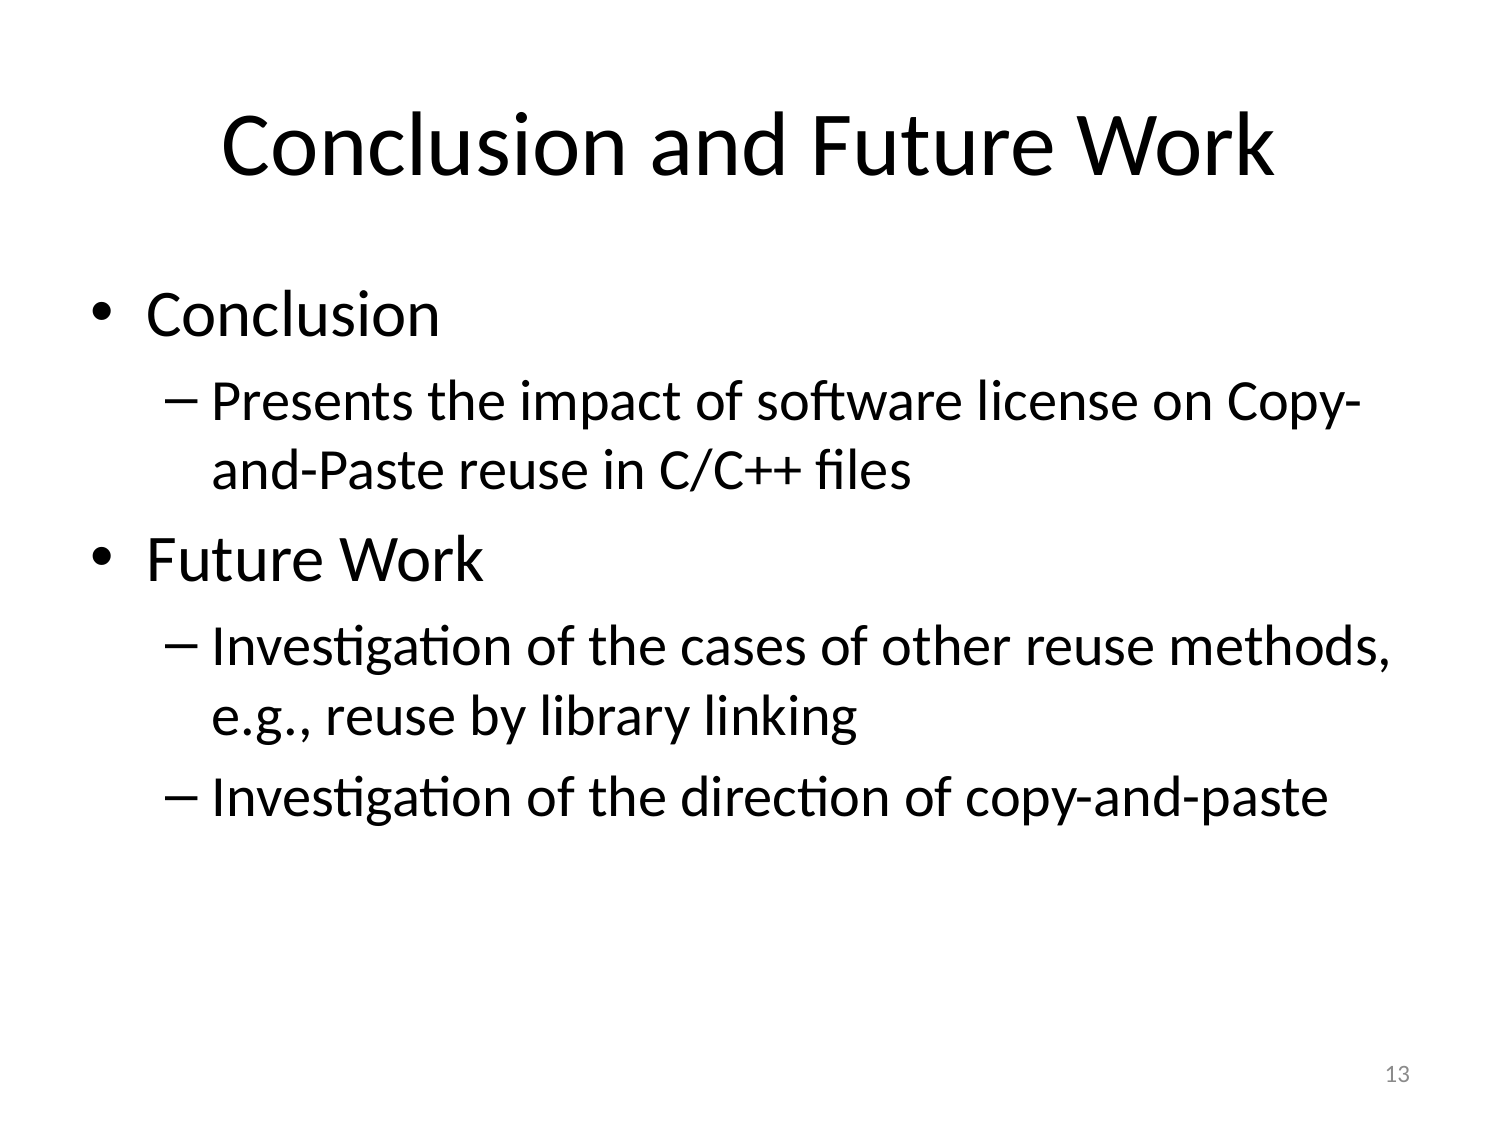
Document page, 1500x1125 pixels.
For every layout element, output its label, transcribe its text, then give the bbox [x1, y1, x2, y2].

title Conclusion and Future Work [75, 45, 1425, 233]
slide_number 13 [1074, 1042, 1425, 1103]
list Conclusion Presents the impact of software license on Copy-and-Paste reuse in C/C++ files Future Work Investigation of the cases of other reuse methods, e.g., reuse by library linking Investigation of the direction of copy-and-paste [75, 262, 1425, 1005]
